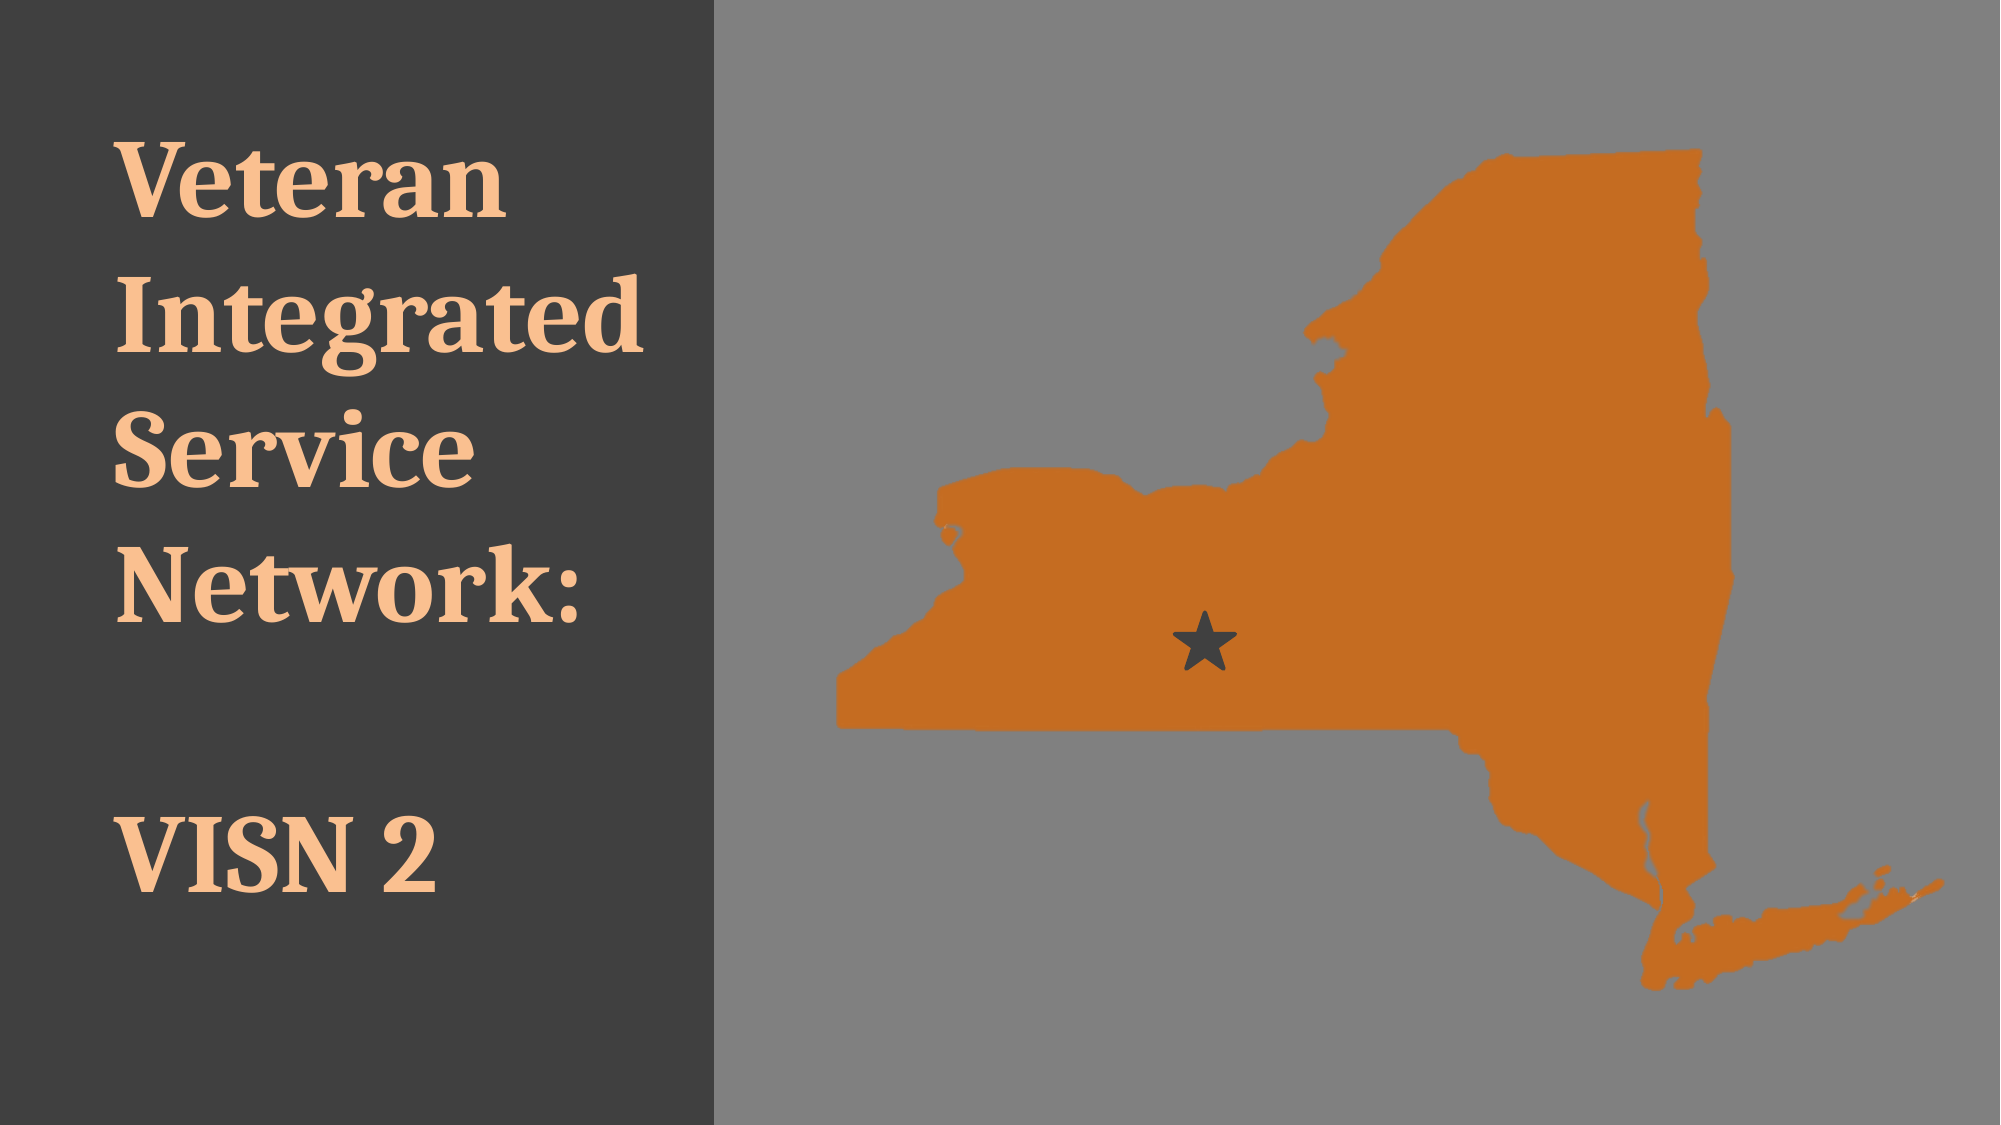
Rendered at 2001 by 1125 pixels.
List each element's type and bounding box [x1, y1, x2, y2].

text_box [0, 0, 1971, 1125]
